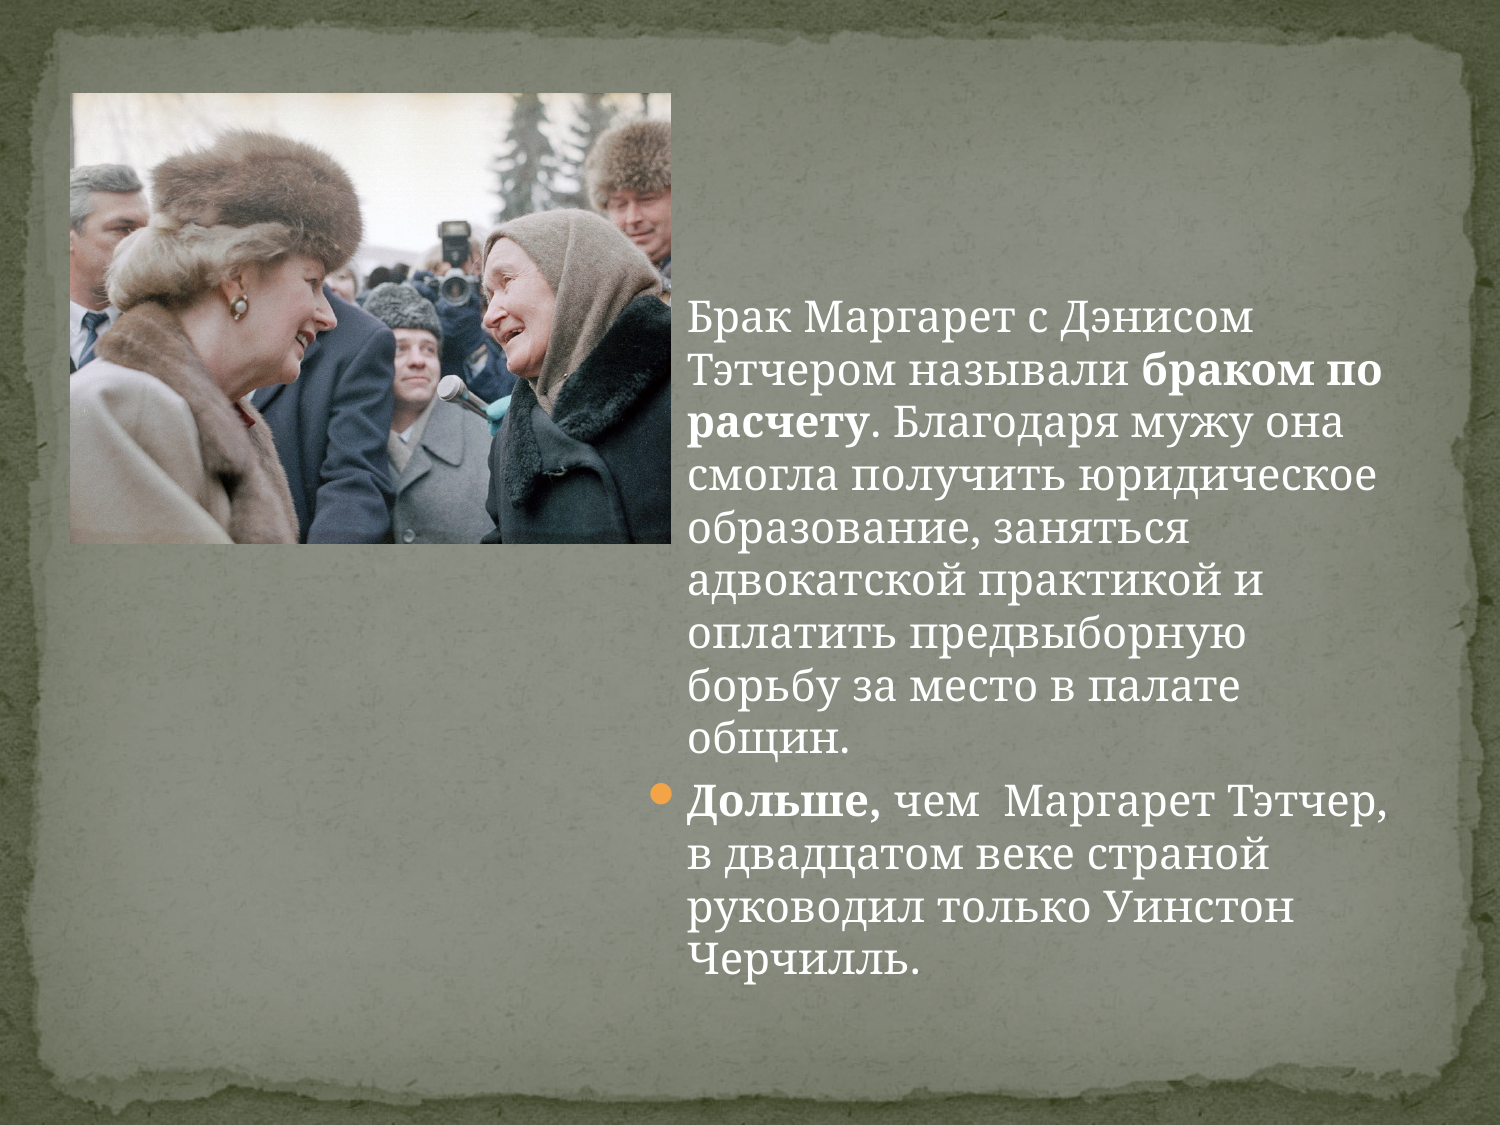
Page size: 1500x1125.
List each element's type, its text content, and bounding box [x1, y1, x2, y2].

list Брак Маргарет с Дэнисом Тэтчером называли браком по расчету. Благодаря мужу она смогла получить юридическое образование, заняться адвокатской практикой и оплатить предвыборную борьбу за место в палате общин. Дольше, чем Маргарет Тэтчер, в двадцатом веке страной руководил только Уинстон Черчилль. [632, 281, 1425, 1000]
picture [70, 93, 671, 544]
